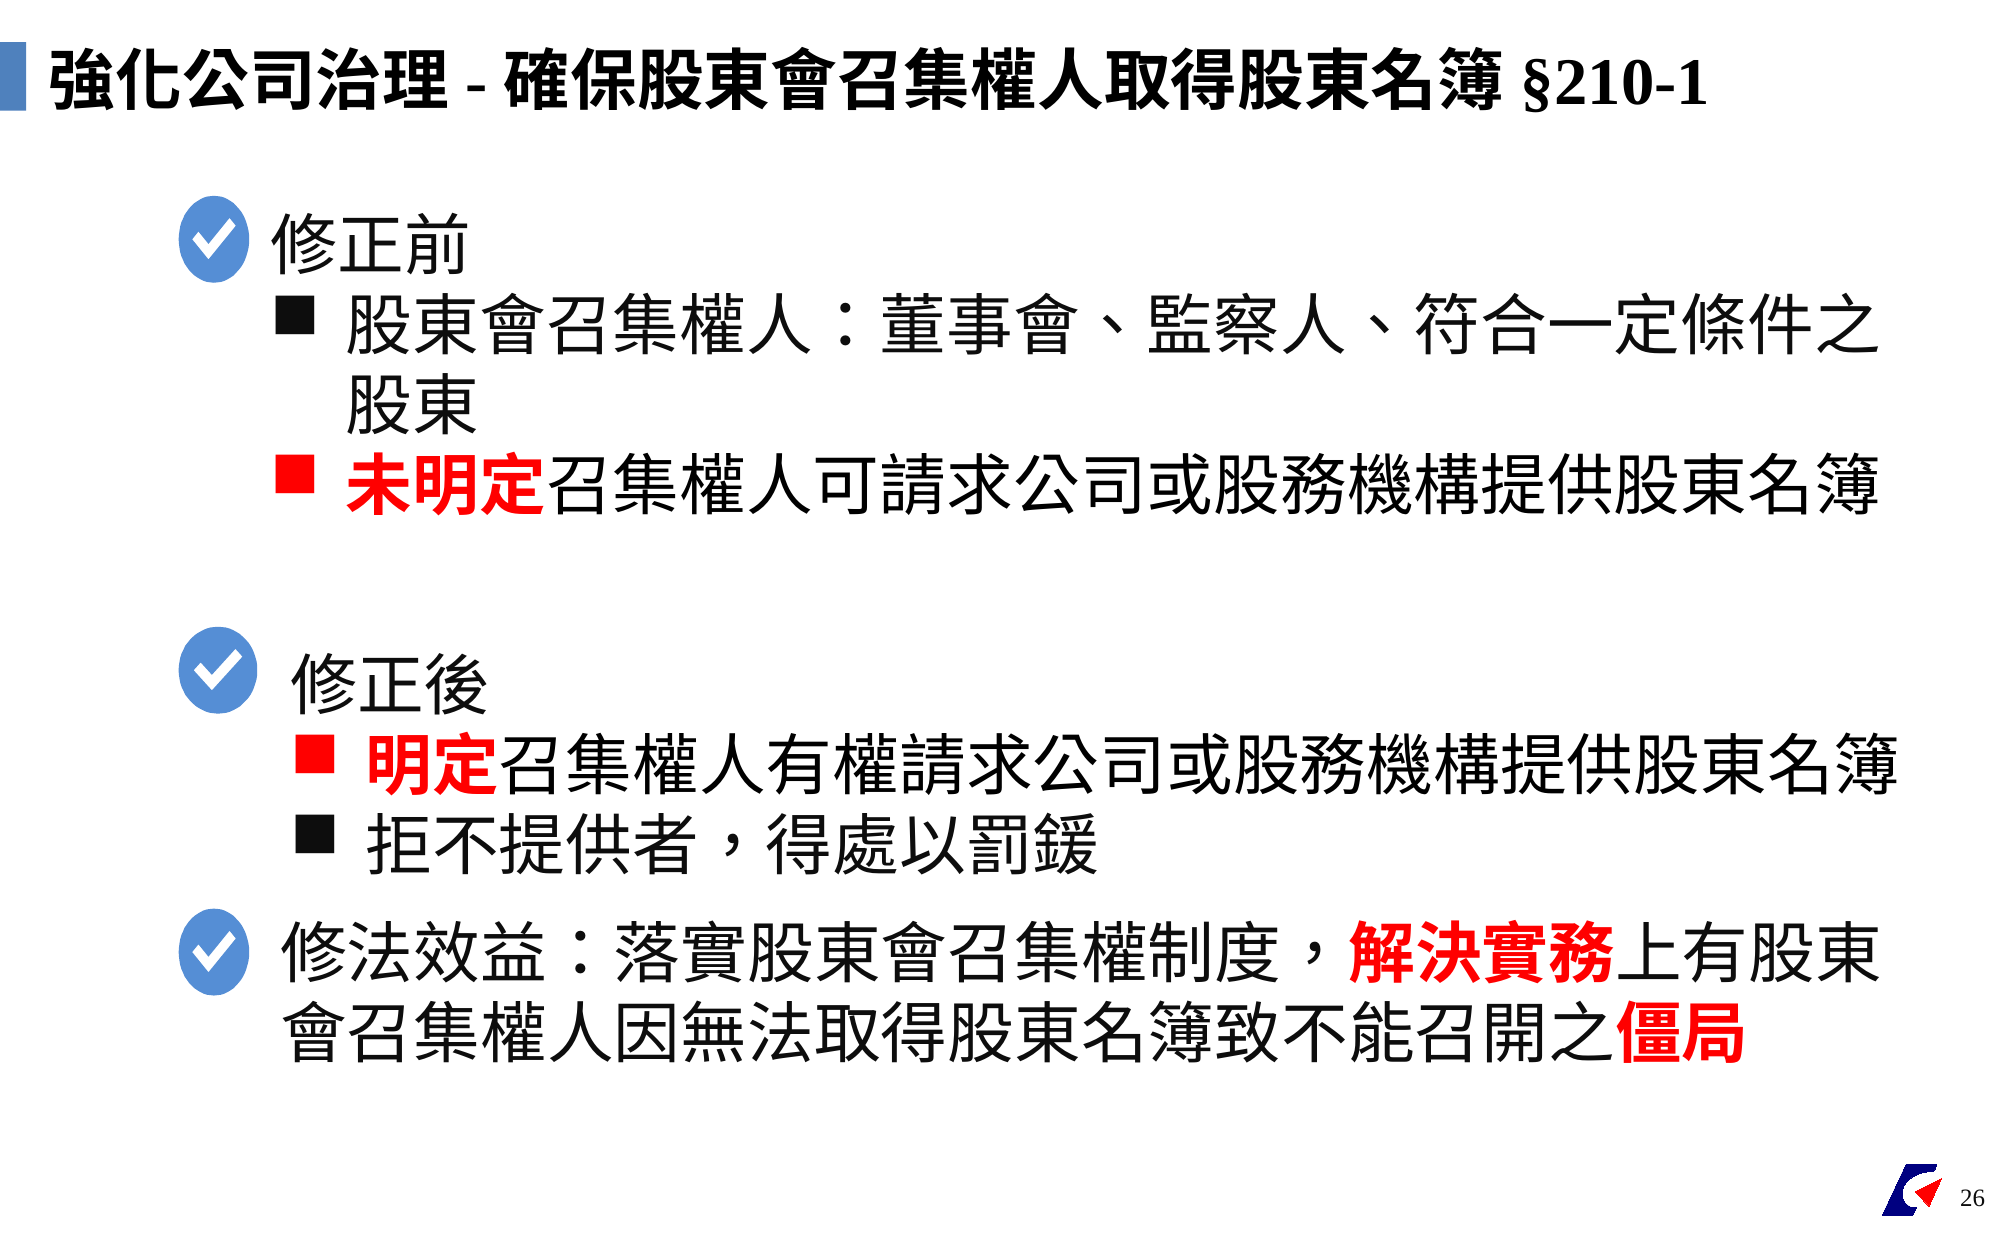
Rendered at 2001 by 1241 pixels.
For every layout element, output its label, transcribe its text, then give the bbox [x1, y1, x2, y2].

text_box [178, 195, 1922, 535]
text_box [178, 595, 1964, 903]
slide_number 26 [1533, 1174, 2000, 1241]
list 強化公司治理-確保股東會召集權人取得股東名簿§210-1 [33, 34, 2000, 132]
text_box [178, 903, 1964, 1081]
